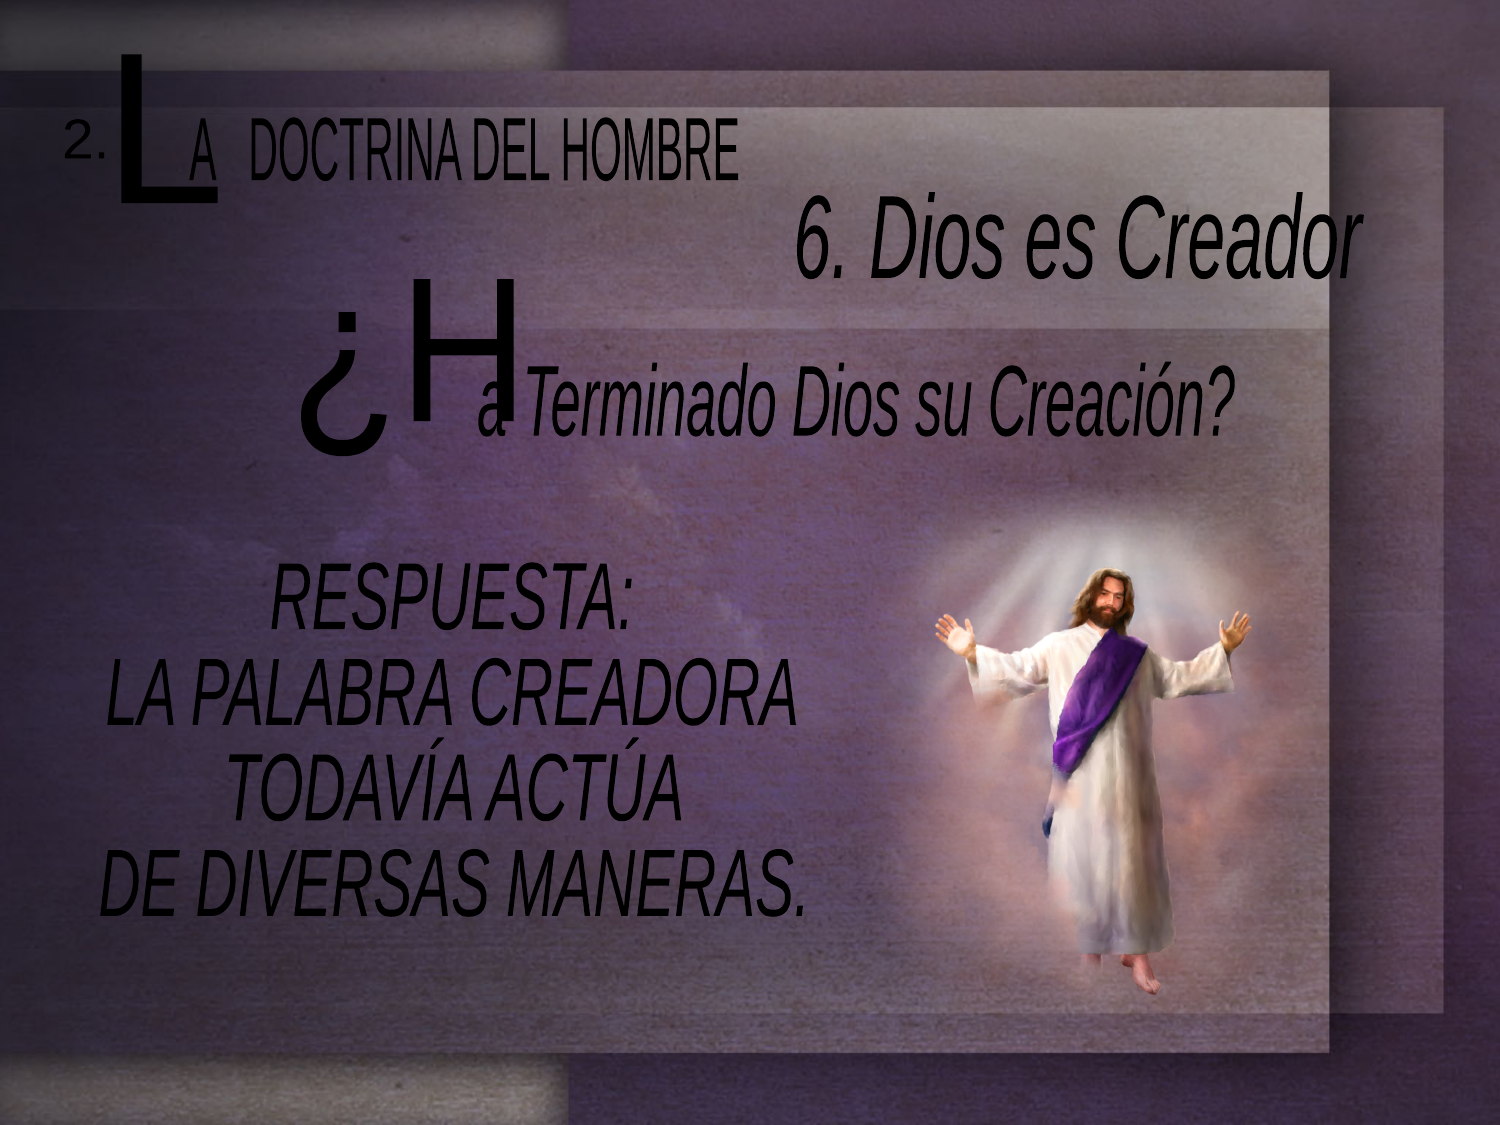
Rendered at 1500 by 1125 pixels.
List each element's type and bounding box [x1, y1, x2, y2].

text_box [64, 54, 739, 204]
picture [0, 0, 1500, 1125]
